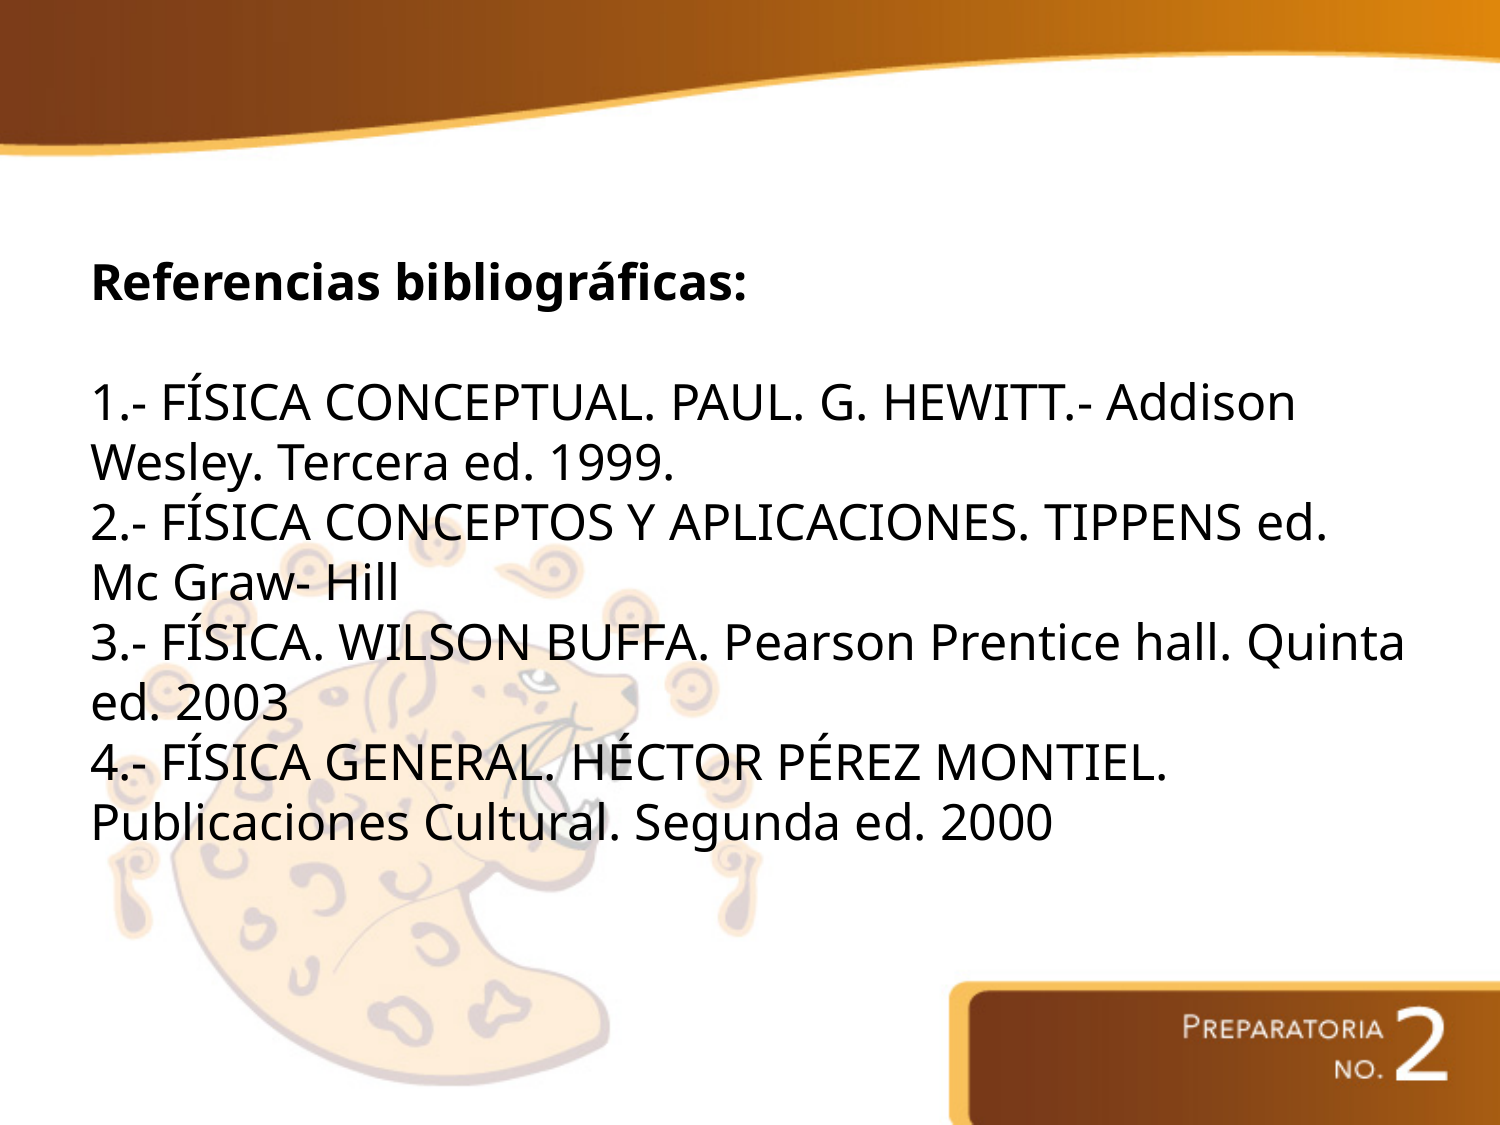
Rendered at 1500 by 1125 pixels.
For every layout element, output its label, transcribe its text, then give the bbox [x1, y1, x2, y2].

title Referencias bibliográficas: 1.- FÍSICA CONCEPTUAL. PAUL. G. HEWITT.- Addison Wesley. Tercera ed. 1999. 2.- FÍSICA CONCEPTOS Y APLICACIONES. TIPPENS ed. Mc Graw- Hill 3.- FÍSICA. WILSON BUFFA. Pearson Prentice hall. Quinta ed. 2003 4.- FÍSICA GENERAL. HÉCTOR PÉREZ MONTIEL. Publicaciones Cultural. Segunda ed. 2000 [75, 172, 1424, 929]
picture [0, 0, 1500, 1125]
